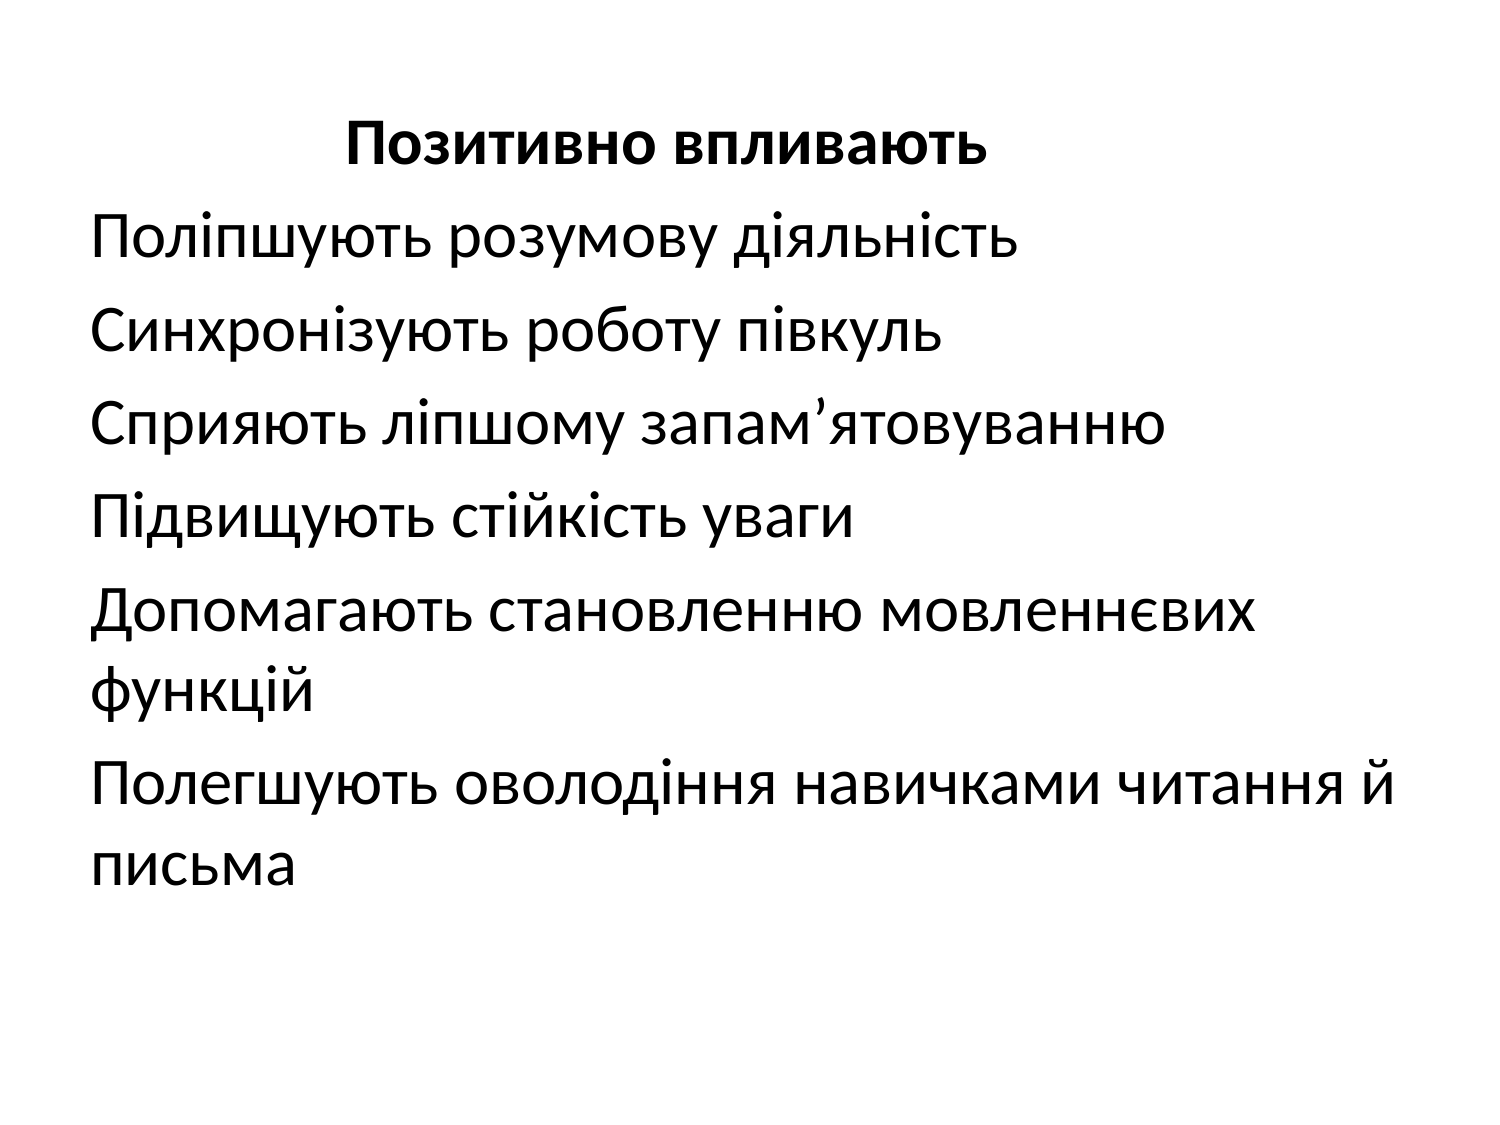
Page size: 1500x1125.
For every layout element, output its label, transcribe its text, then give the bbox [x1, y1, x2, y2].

list Позитивно впливають Поліпшують розумову діяльність Синхронізують роботу півкуль Сприяють ліпшому запам’ятовуванню Підвищують стійкість уваги Допомагають становленню мовленнєвих функцій Полегшують оволодіння навичками читання й письма [75, 90, 1425, 1005]
